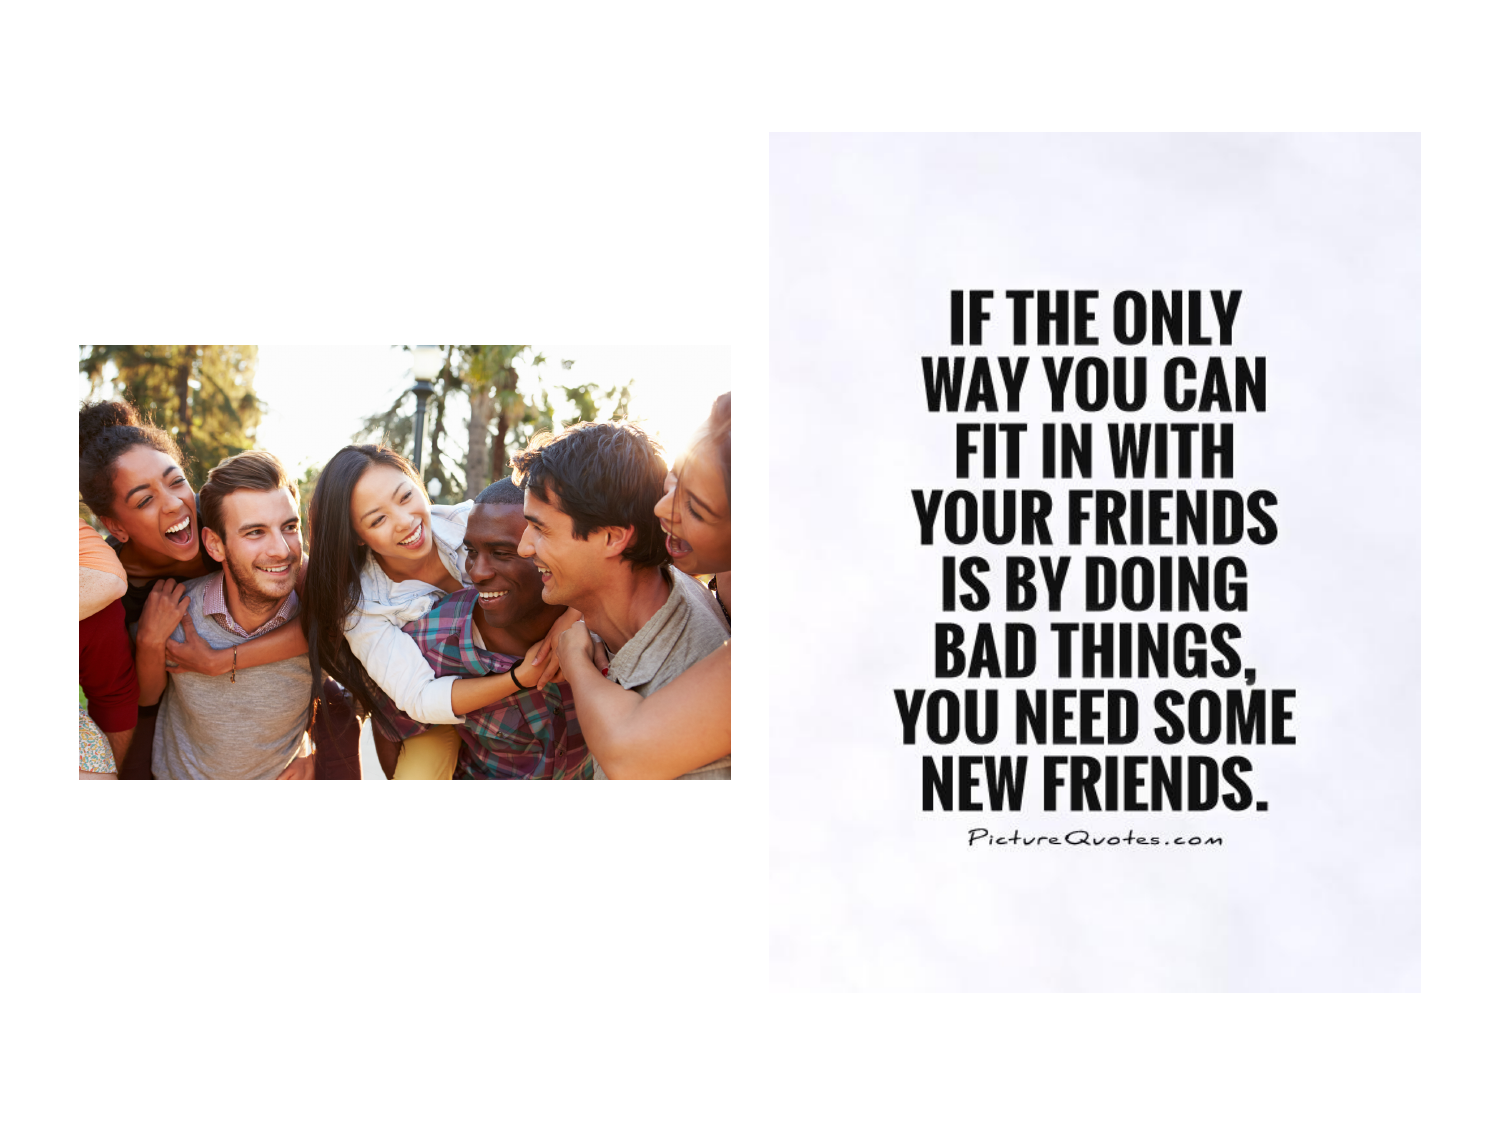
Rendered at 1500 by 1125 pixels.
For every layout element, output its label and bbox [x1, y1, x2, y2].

picture [79, 345, 731, 780]
picture [769, 132, 1421, 993]
